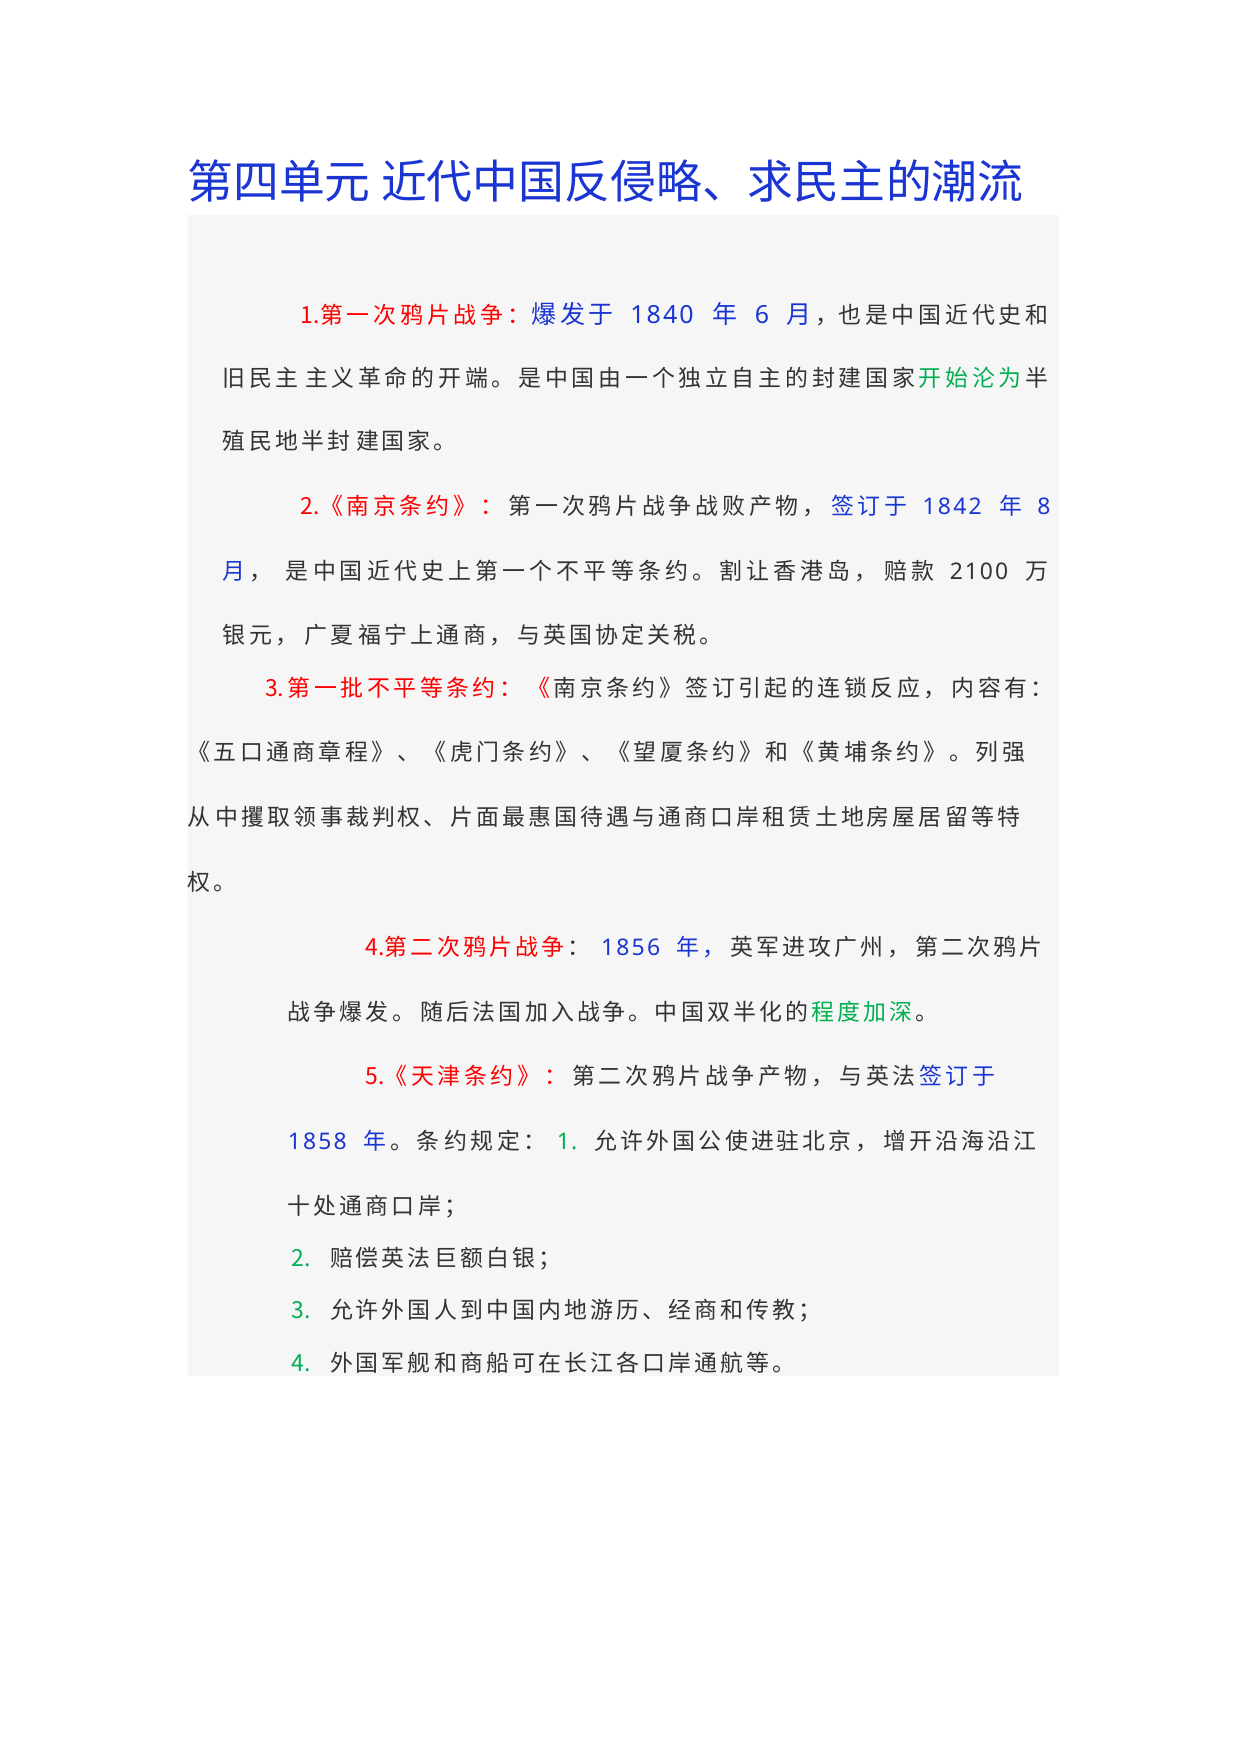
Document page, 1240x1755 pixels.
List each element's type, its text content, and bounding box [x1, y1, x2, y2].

text_box 第四单元 近代中国反侵略、求民主的潮流 [185, 151, 1041, 208]
text_box 第一次鸦片战争：爆发于 1840 年 6 月，也是中国近代史和旧民主 主义革命的开端。是中国由一个独立自主的封建国家开始沦为半殖民地半封 建国家。 《南京条约》： 第一次鸦片战争战败产物， 签订于 1842 年 8 月， 是中国近代史上第一个不平等条约。割让香港岛， 赔款 2100 万银元， 广夏 福宁上通商， 与英国协定关税。 第一批不平等条约： 《南京条约》签订引起的连锁反应， 内容有： 《五口通商章程》、《虎门条约》、《望厦条约》和《黄埔条约》。列强从 中攫取领事裁判权、片面最惠国待遇与通商口岸租赁土地房屋居留等特权。 第二次鸦片战争： 1856 年， 英军进攻广州， 第二次鸦片战争爆发。 随后法国加入战争。中国双半化的程度加深。 《天津条约》： 第二次鸦片战争产物， 与英法签订于 1858 年。条 约规定： 1. 允许外国公使进驻北京， 增开沿海沿江十处通商口岸； 赔偿英法巨额白银； 允许外国人到中国内地游历、经商和传教； 外国军舰和商船可在长江各口岸通航等。 [187, 215, 1059, 1376]
